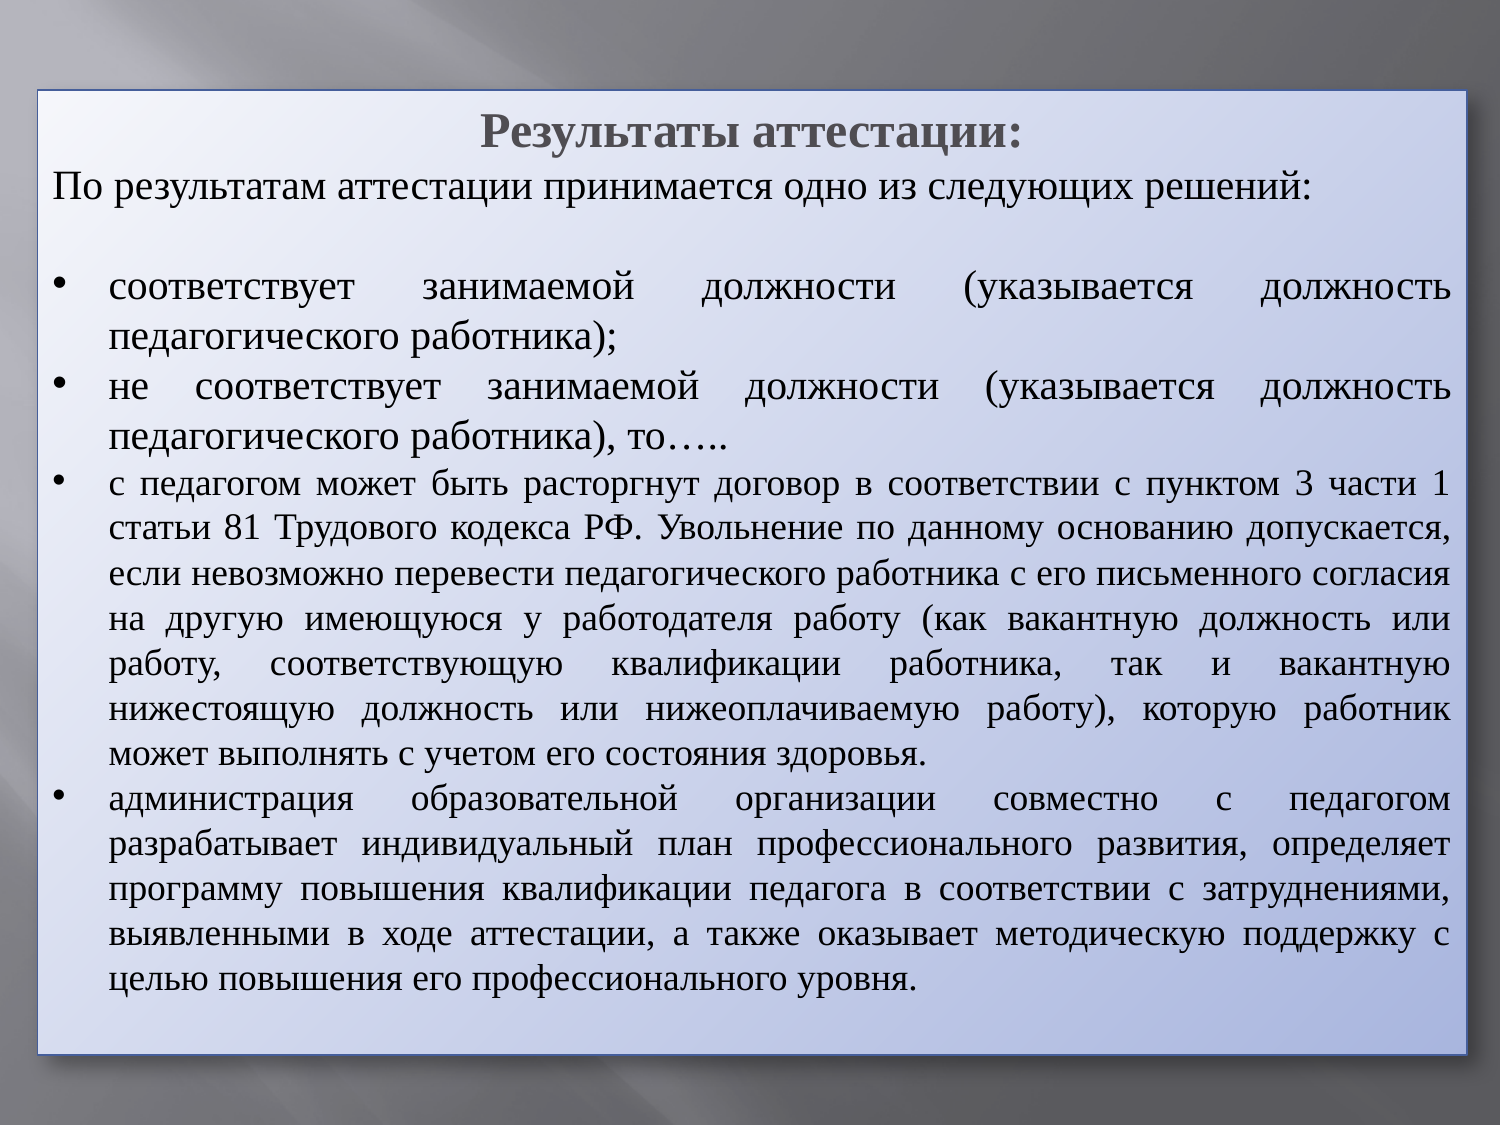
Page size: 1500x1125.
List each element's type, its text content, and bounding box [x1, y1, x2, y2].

text_box Результаты аттестации: По результатам аттестации принимается одно из следующих решений: соответствует занимаемой должности (указывается должность педагогического работника); не соответствует занимаемой должности (указывается должность педагогического работника), то….. с педагогом может быть расторгнут договор в соответствии с пунктом 3 части 1 статьи 81 Трудового кодекса РФ. Увольнение по данному основанию допускается, если невозможно перевести педагогического работника с его письменного согласия на другую имеющуюся у работодателя работу (как вакантную должность или работу, соответствующую квалификации работника, так и вакантную нижестоящую должность или нижеоплачиваемую работу), которую работник может выполнять с учетом его состояния здоровья. администрация образовательной организации совместно с педагогом разрабатывает индивидуальный план профессионального развития, определяет программу повышения квалификации педагога в соответствии с затруднениями, выявленными в ходе аттестации, а также оказывает методическую поддержку с целью повышения его профессионального уровня. [37, 89, 1468, 1056]
